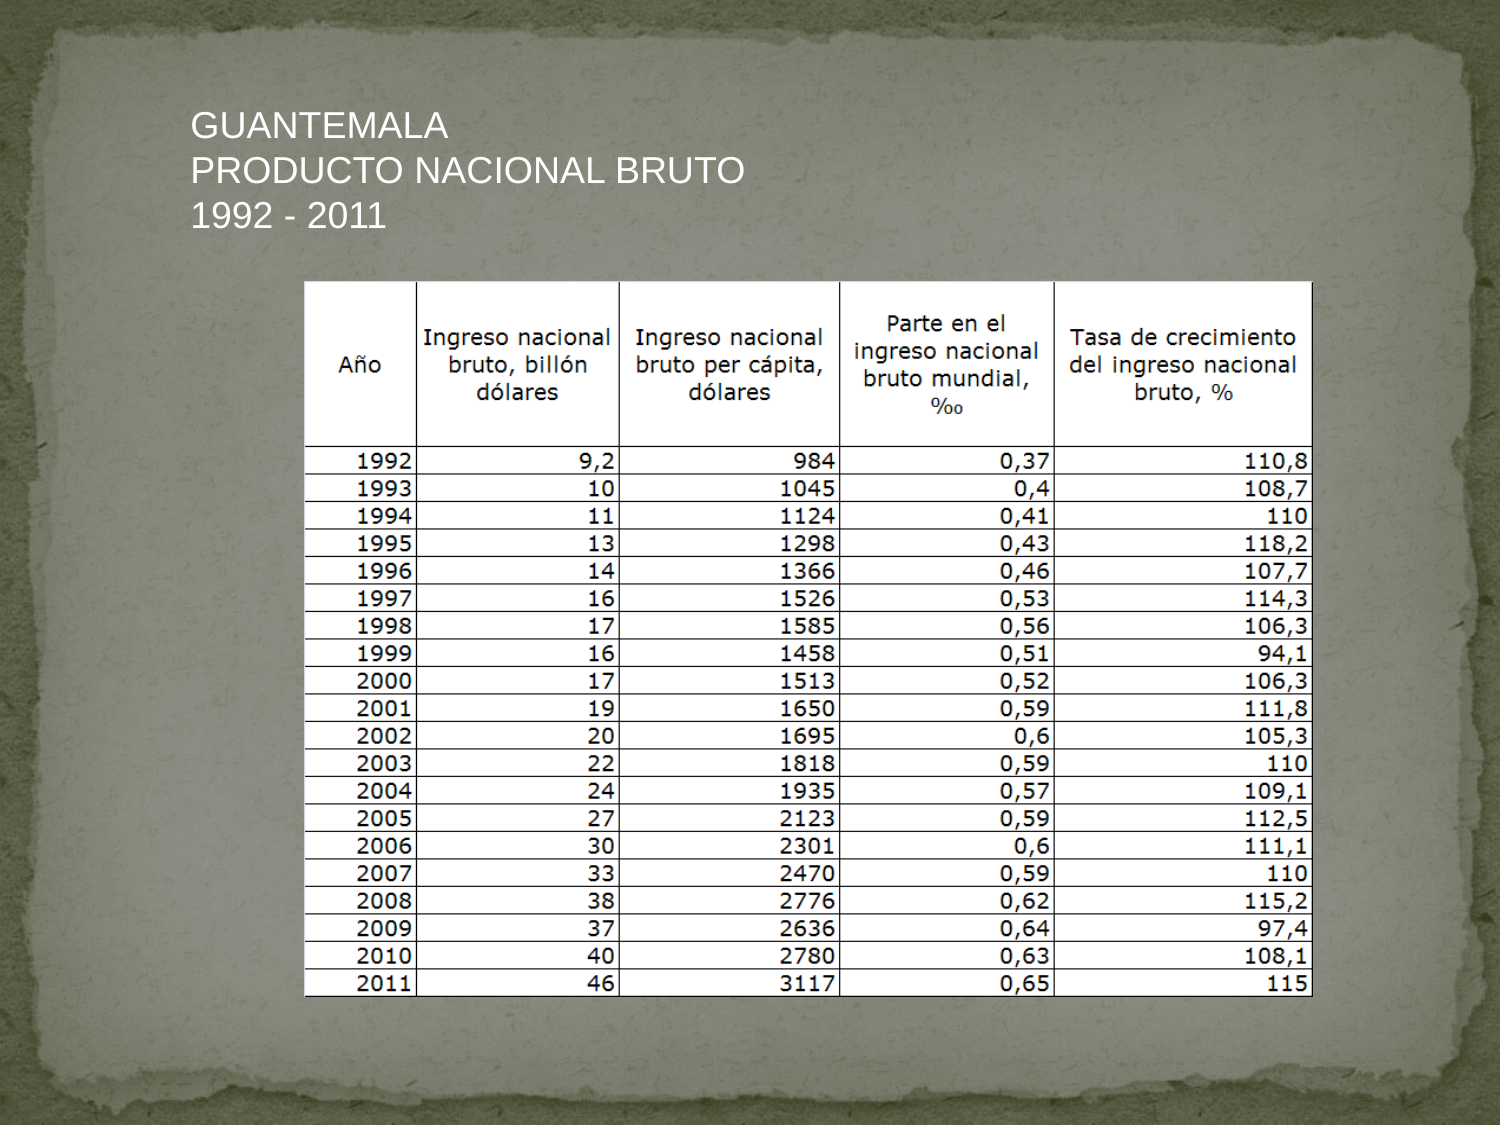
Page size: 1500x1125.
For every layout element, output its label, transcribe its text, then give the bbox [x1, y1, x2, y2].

text_box GUANTEMALA PRODUCTO NACIONAL BRUTO 1992 - 2011 [175, 93, 762, 244]
picture [304, 281, 1313, 997]
